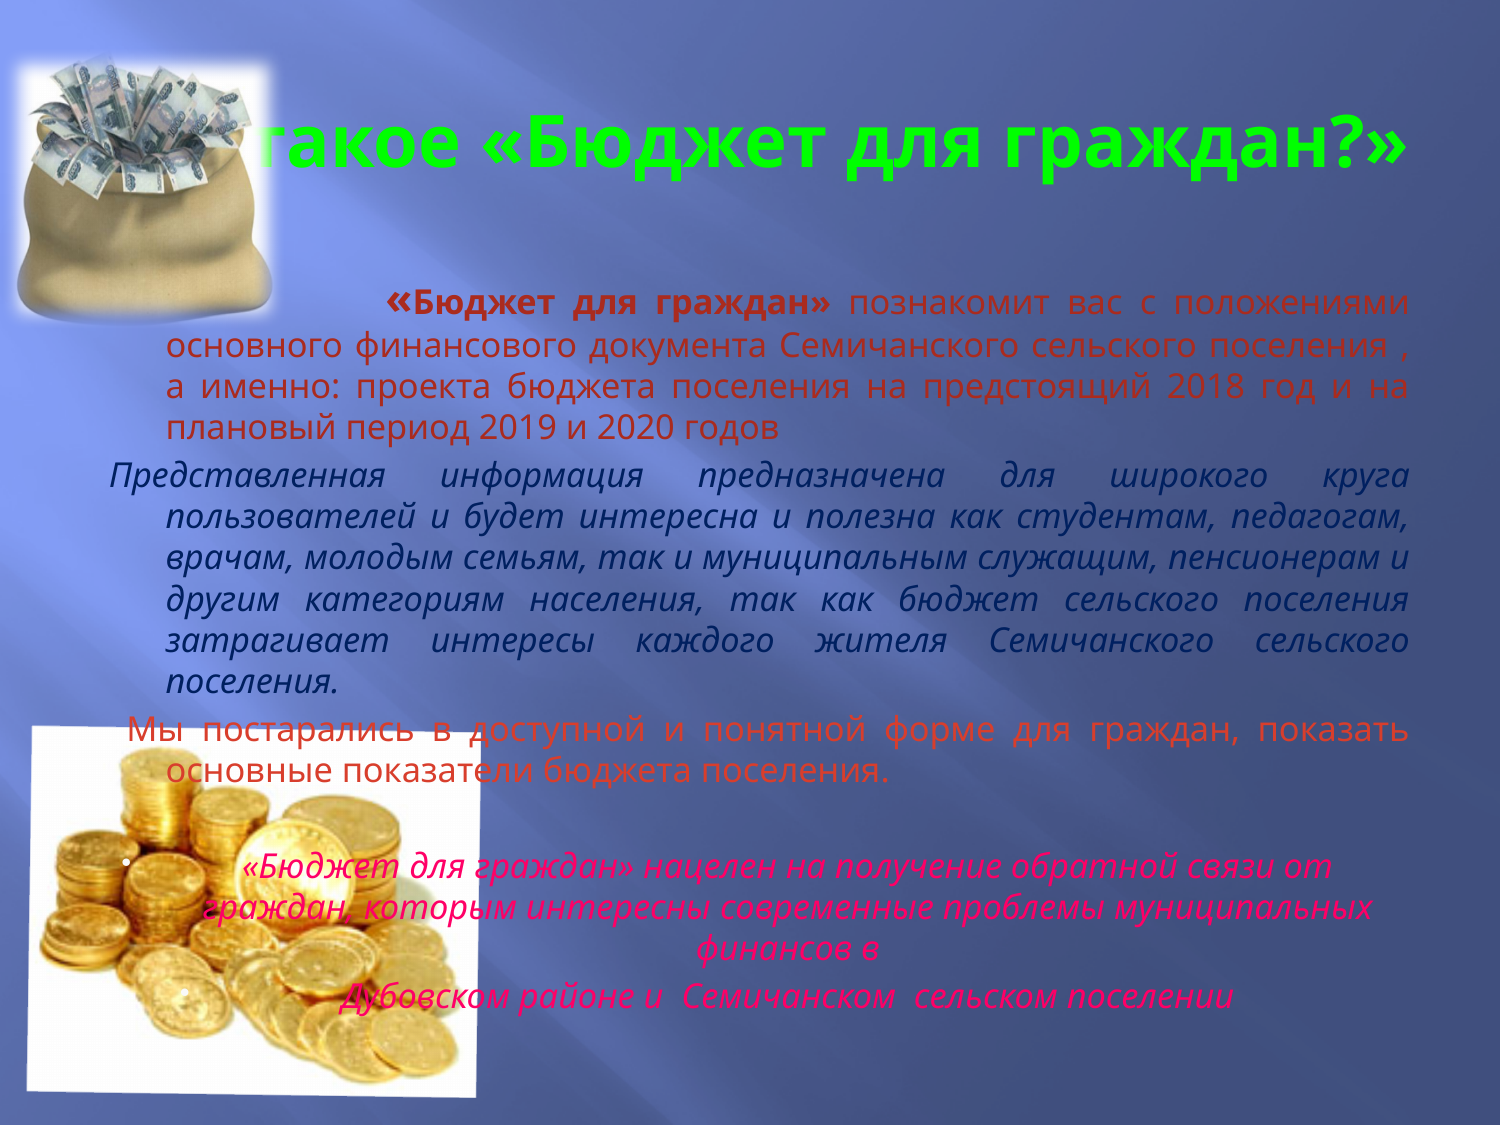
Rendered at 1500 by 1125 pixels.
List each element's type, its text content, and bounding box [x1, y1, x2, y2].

list «Бюджет для граждан» познакомит вас с положениями основного финансового документа Семичанского сельского поселения , а именно: проекта бюджета поселения на предстоящий 2018 год и на плановый период 2019 и 2020 годов Представленная информация предназначена для широкого круга пользователей и будет интересна и полезна как студентам, педагогам, врачам, молодым семьям, так и муниципальным служащим, пенсионерам и другим категориям населения, так как бюджет сельского поселения затрагивает интересы каждого жителя Семичанского сельского поселения. Мы постарались в доступной и понятной форме для граждан, показать основные показатели бюджета поселения. «Бюджет для граждан» нацелен на получение обратной связи от граждан, которым интересны современные проблемы муниципальных финансов в Дубовском районе и Семичанском сельском поселении [75, 262, 1425, 1035]
picture [28, 727, 479, 1097]
picture [0, 46, 288, 331]
title Что такое «Бюджет для граждан?» [75, 45, 1425, 233]
